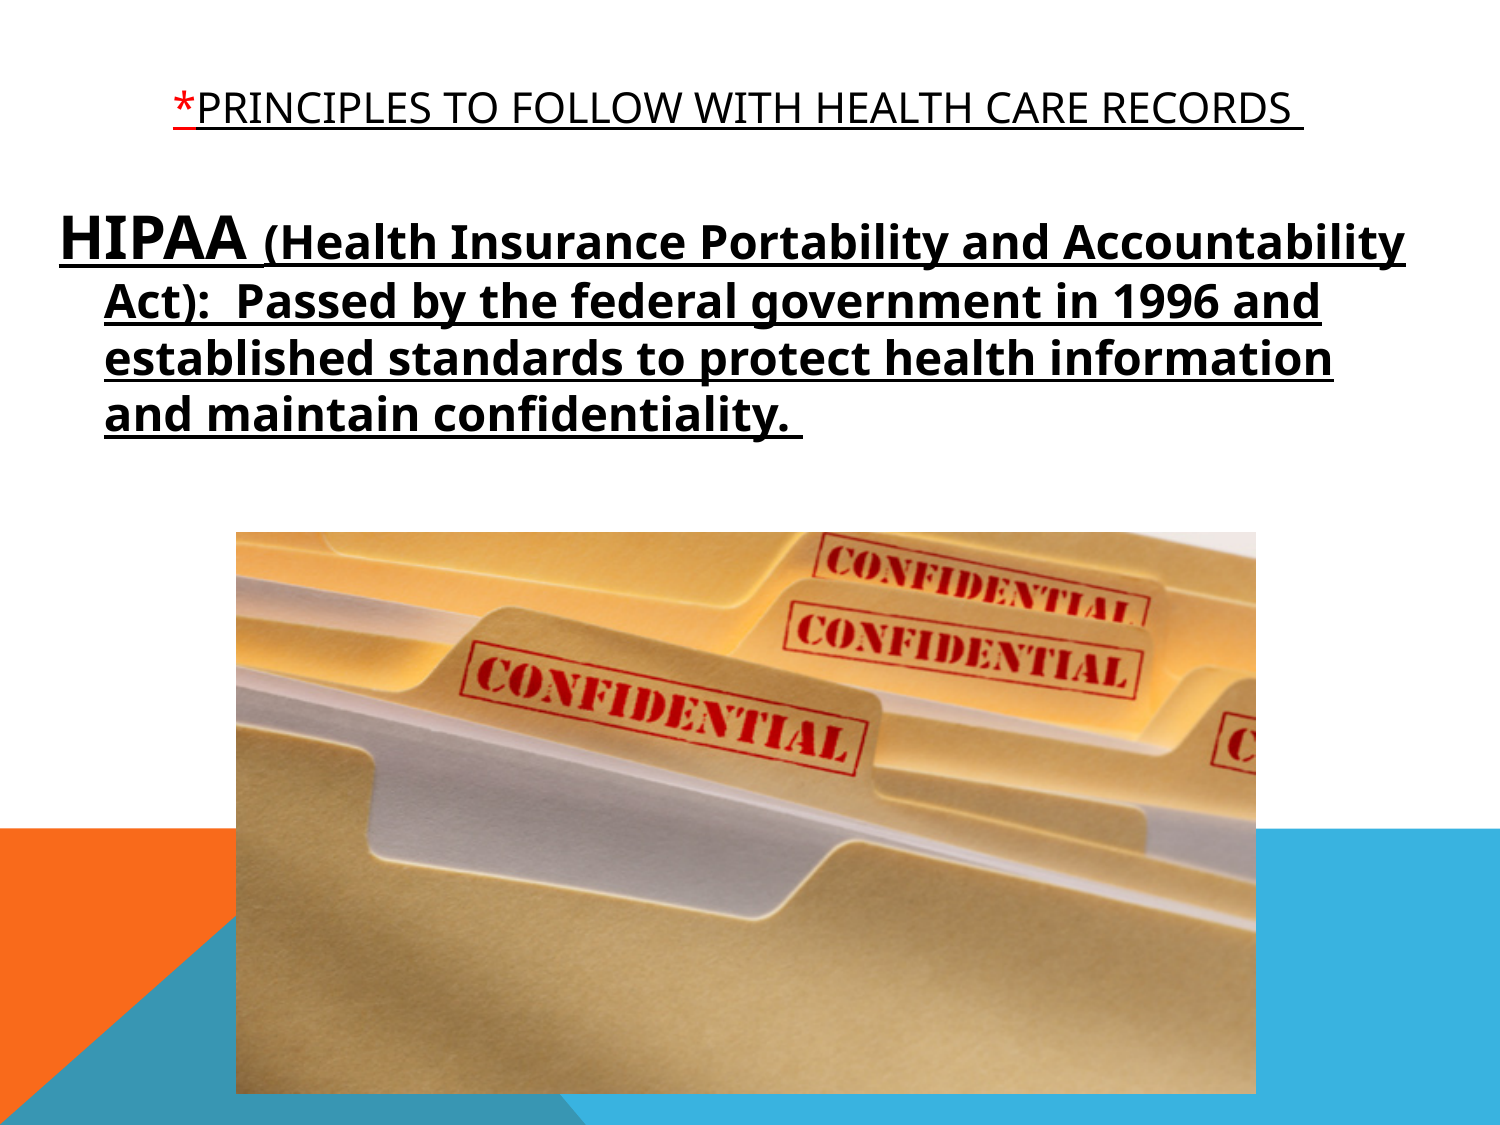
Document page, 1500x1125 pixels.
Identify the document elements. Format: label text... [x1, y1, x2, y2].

title *principles to follow with health care records [27, 22, 1449, 192]
picture [236, 532, 1256, 1094]
list HIPAA (Health Insurance Portability and Accountability Act): Passed by the federal government in 1996 and established standards to protect health information and maintain confidentiality. [43, 191, 1450, 500]
